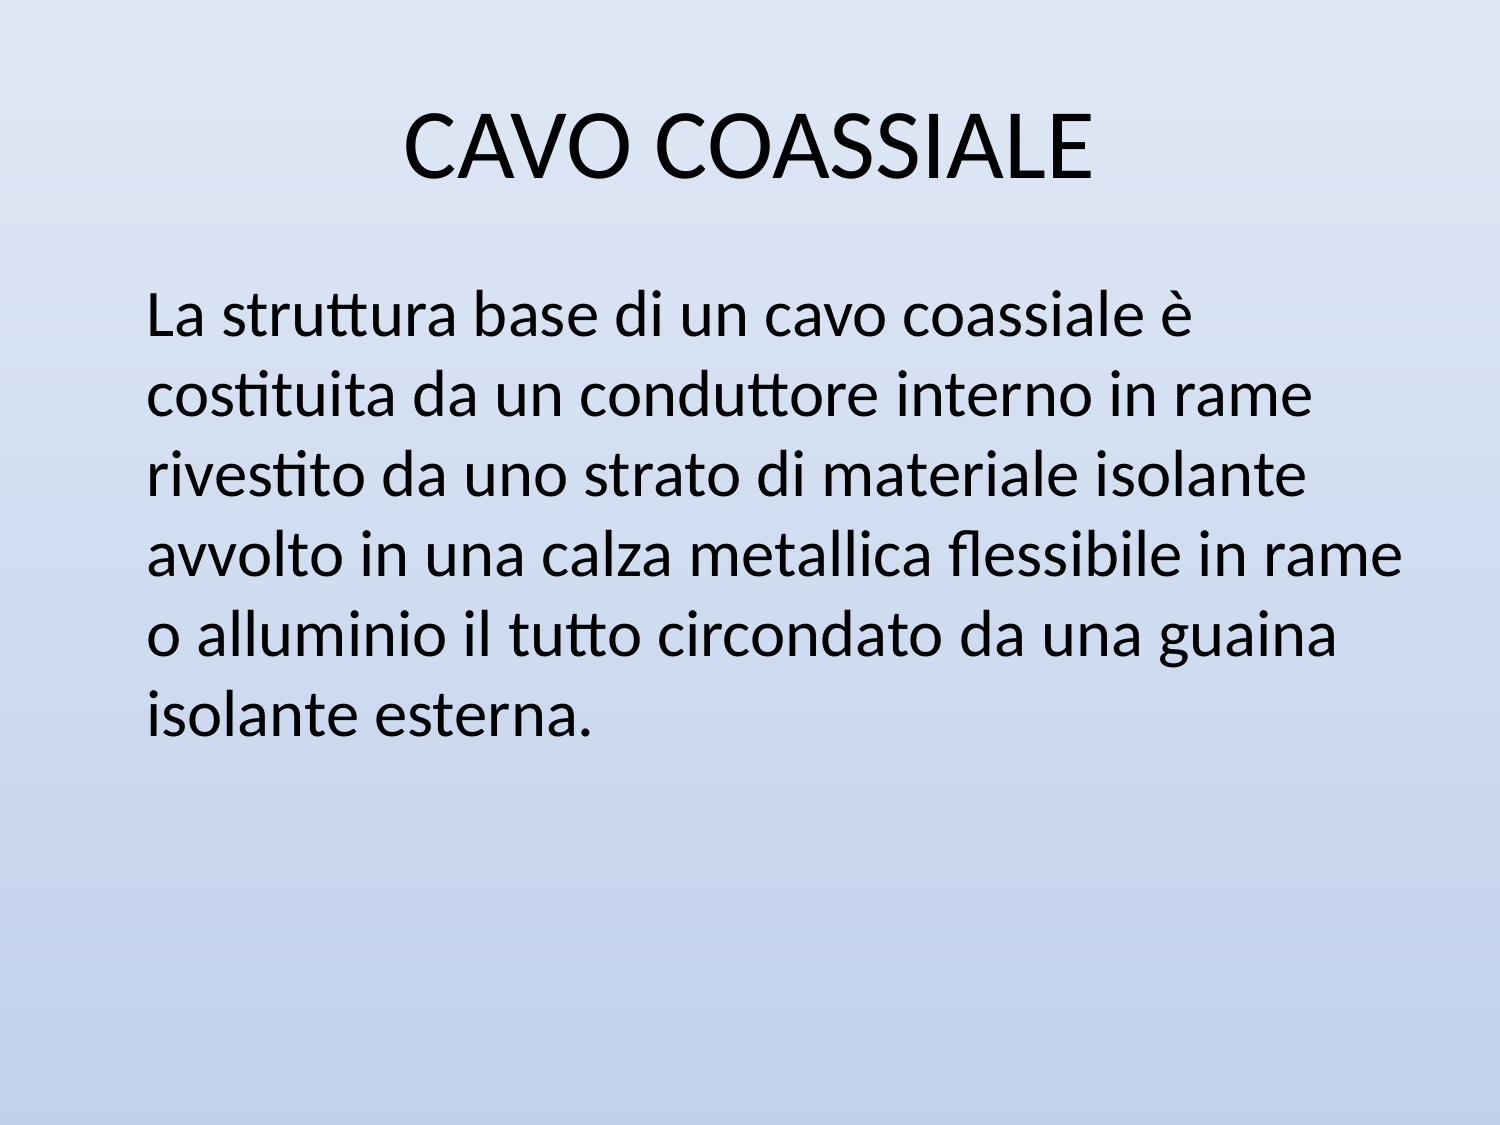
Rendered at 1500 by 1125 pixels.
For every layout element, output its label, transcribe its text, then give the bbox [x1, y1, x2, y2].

title CAVO COASSIALE [75, 45, 1425, 233]
list La struttura base di un cavo coassiale è costituita da un conduttore interno in rame rivestito da uno strato di materiale isolante avvolto in una calza metallica flessibile in rame o alluminio il tutto circondato da una guaina isolante esterna. [75, 262, 1425, 1005]
